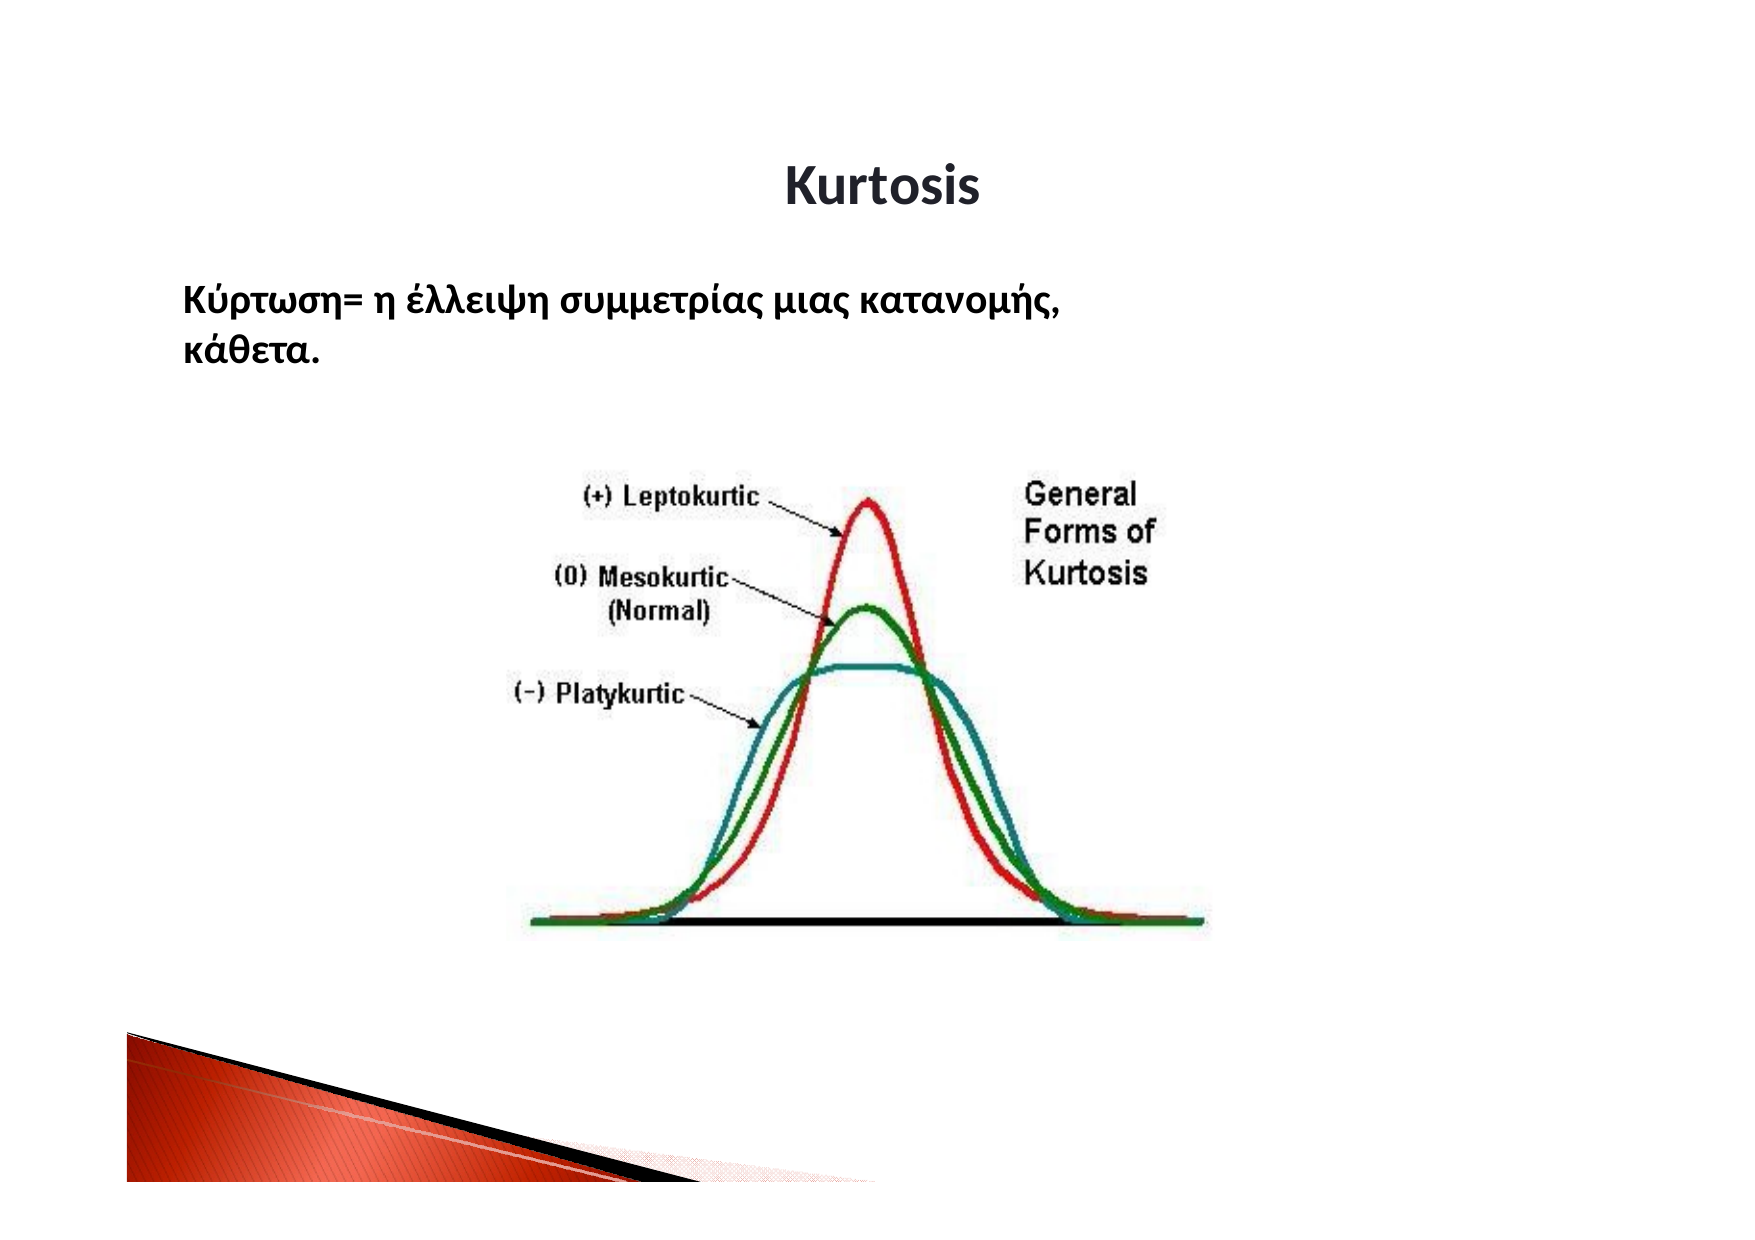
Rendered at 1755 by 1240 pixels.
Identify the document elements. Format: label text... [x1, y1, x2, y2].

text_box Κύρτωση= η έλλειψη συμμετρίας μιας κατανομής, κάθετα. [181, 272, 1206, 373]
text_box [126, 1034, 641, 1182]
text_box [307, 1105, 628, 1182]
text_box [506, 454, 1226, 941]
text_box Kurtosis [782, 146, 984, 217]
text_box [641, 1166, 701, 1182]
text_box [641, 1086, 883, 1182]
